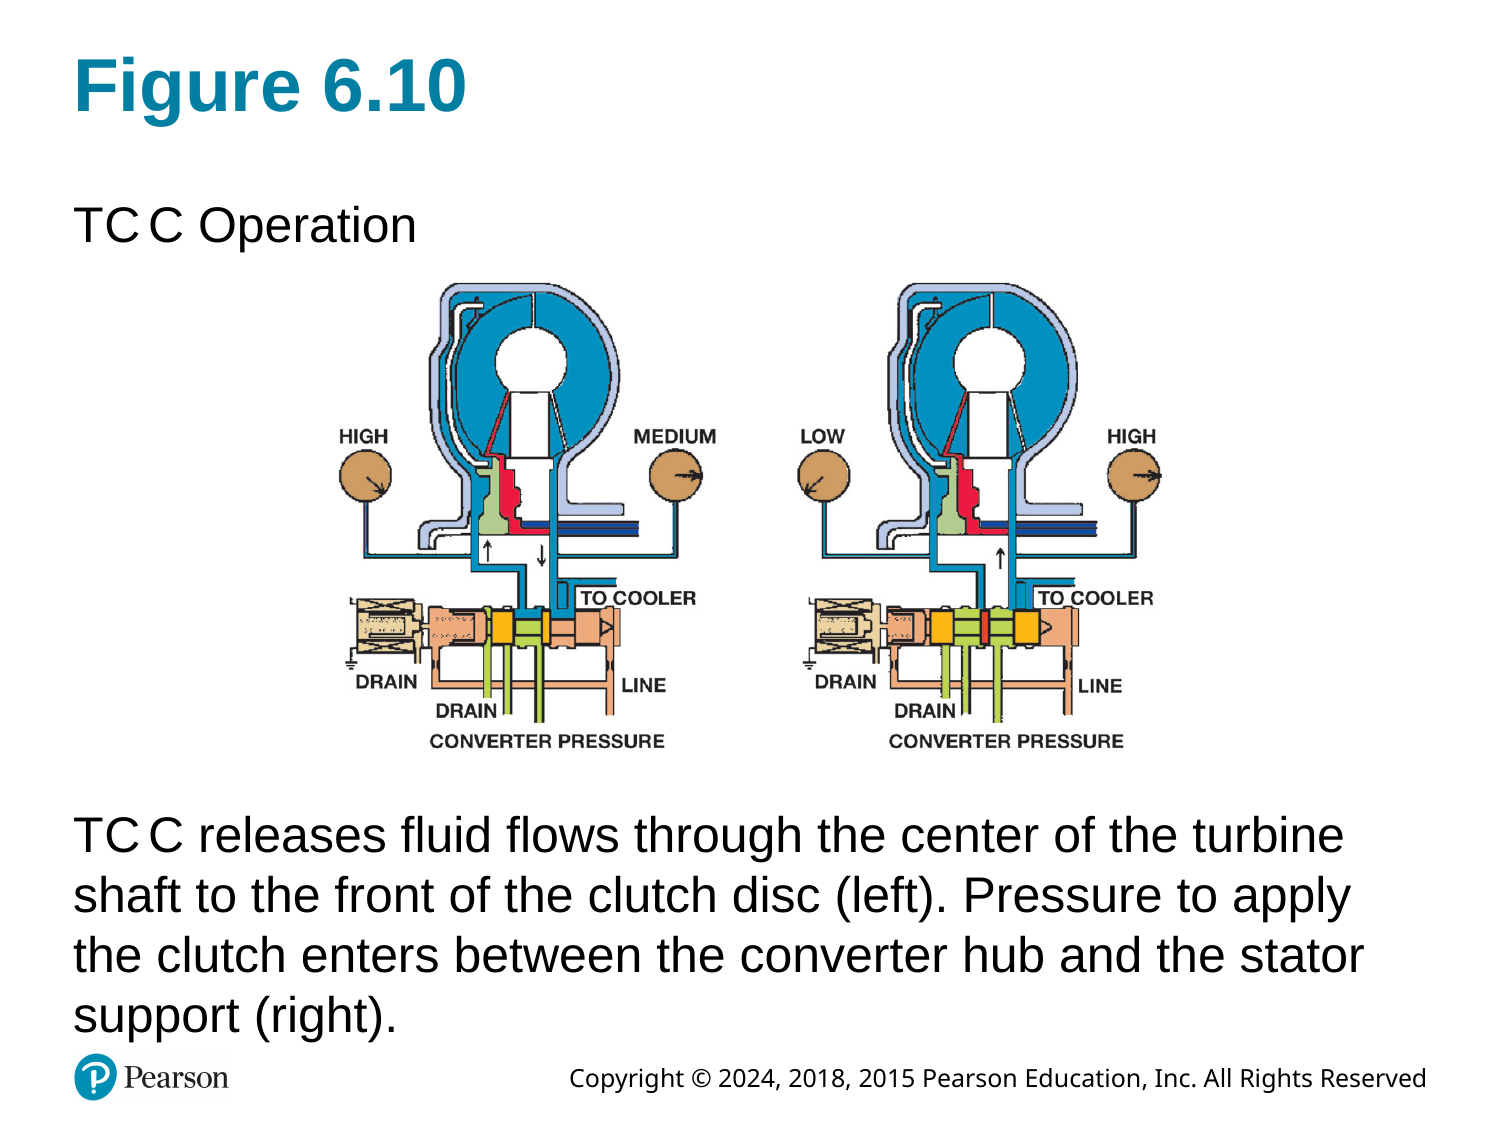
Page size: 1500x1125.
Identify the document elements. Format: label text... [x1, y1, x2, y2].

picture [336, 280, 1164, 774]
list T C C Operation [73, 0, 1430, 544]
list T C C releases fluid flows through the center of the turbine shaft to the front of the clutch disc (left). Pressure to apply the clutch enters between the converter hub and the stator support (right). [73, 600, 1430, 1125]
